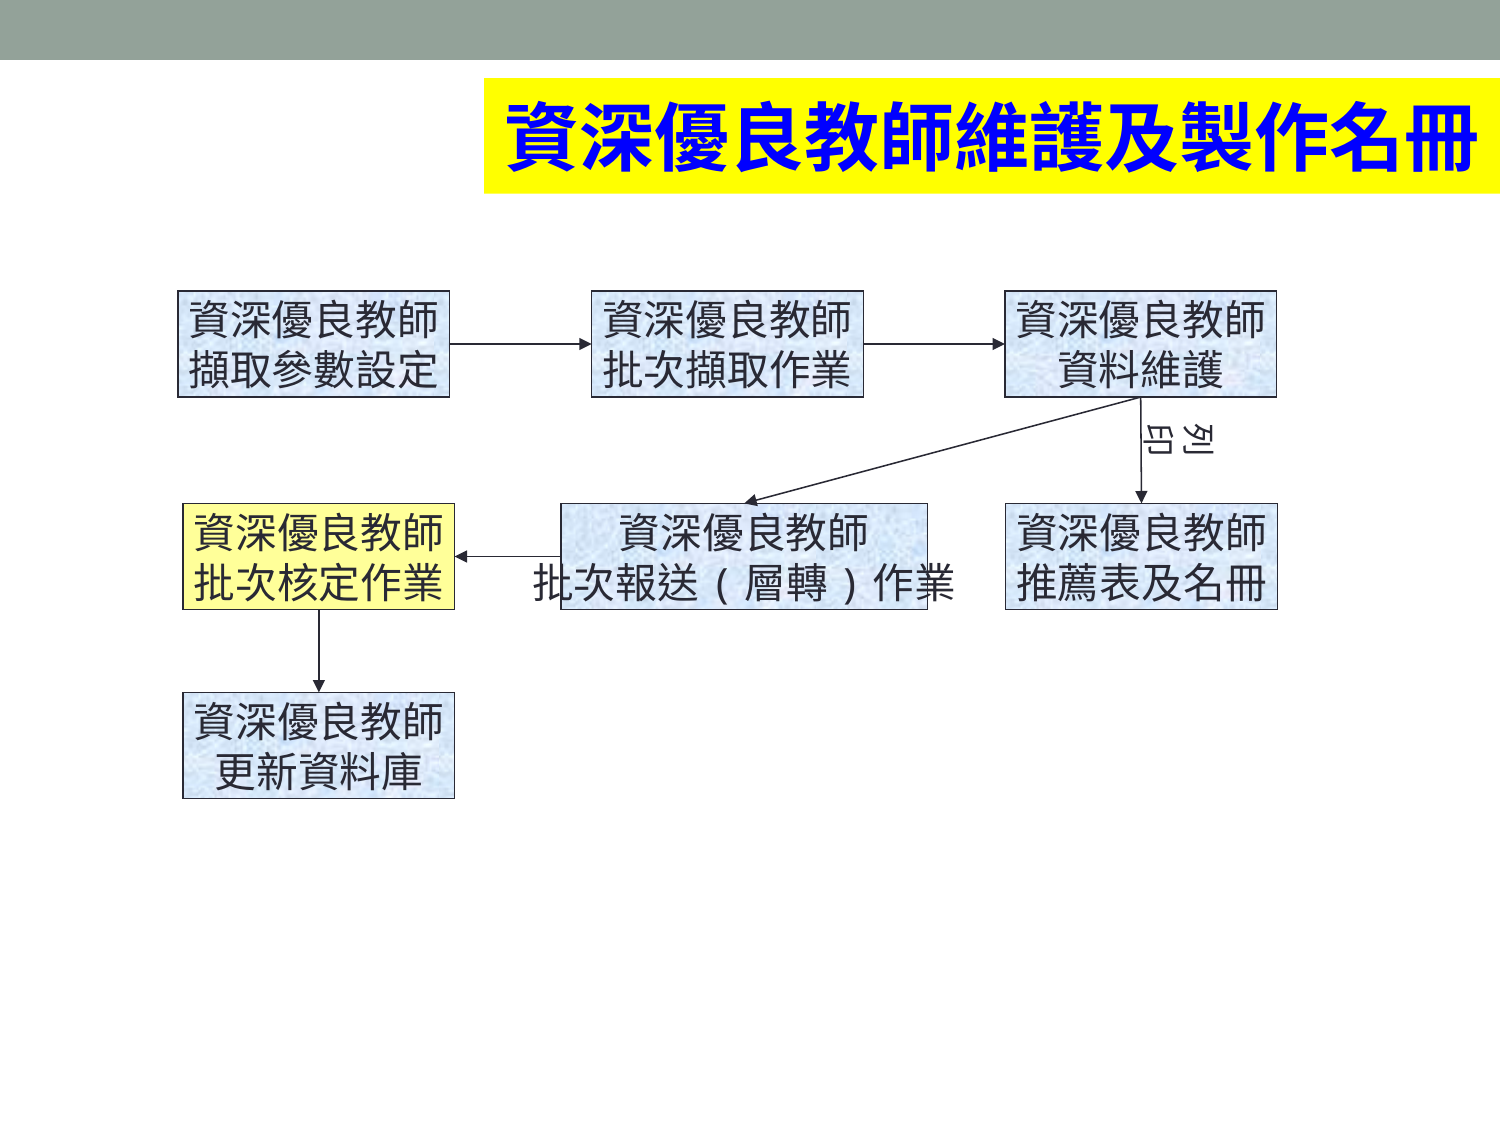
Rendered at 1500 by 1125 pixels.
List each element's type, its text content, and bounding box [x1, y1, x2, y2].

text_box 資深優良教師維護及製作名冊 [484, 78, 1500, 194]
text_box 資深優良教師 批次核定作業 [183, 503, 455, 610]
text_box 資深優良教師 批次報送(層轉)作業 [560, 503, 928, 610]
text_box 資深優良教師 更新資料庫 [183, 692, 455, 799]
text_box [743, 396, 1140, 504]
text_box 資深優良教師 推薦表及名冊 [1005, 503, 1278, 610]
text_box 資深優良教師 資料維護 [1004, 290, 1277, 398]
text_box 資深優良教師 擷取參數設定 [178, 290, 450, 398]
text_box 列印 [1156, 408, 1227, 492]
text_box 資深優良教師 批次擷取作業 [591, 290, 864, 398]
